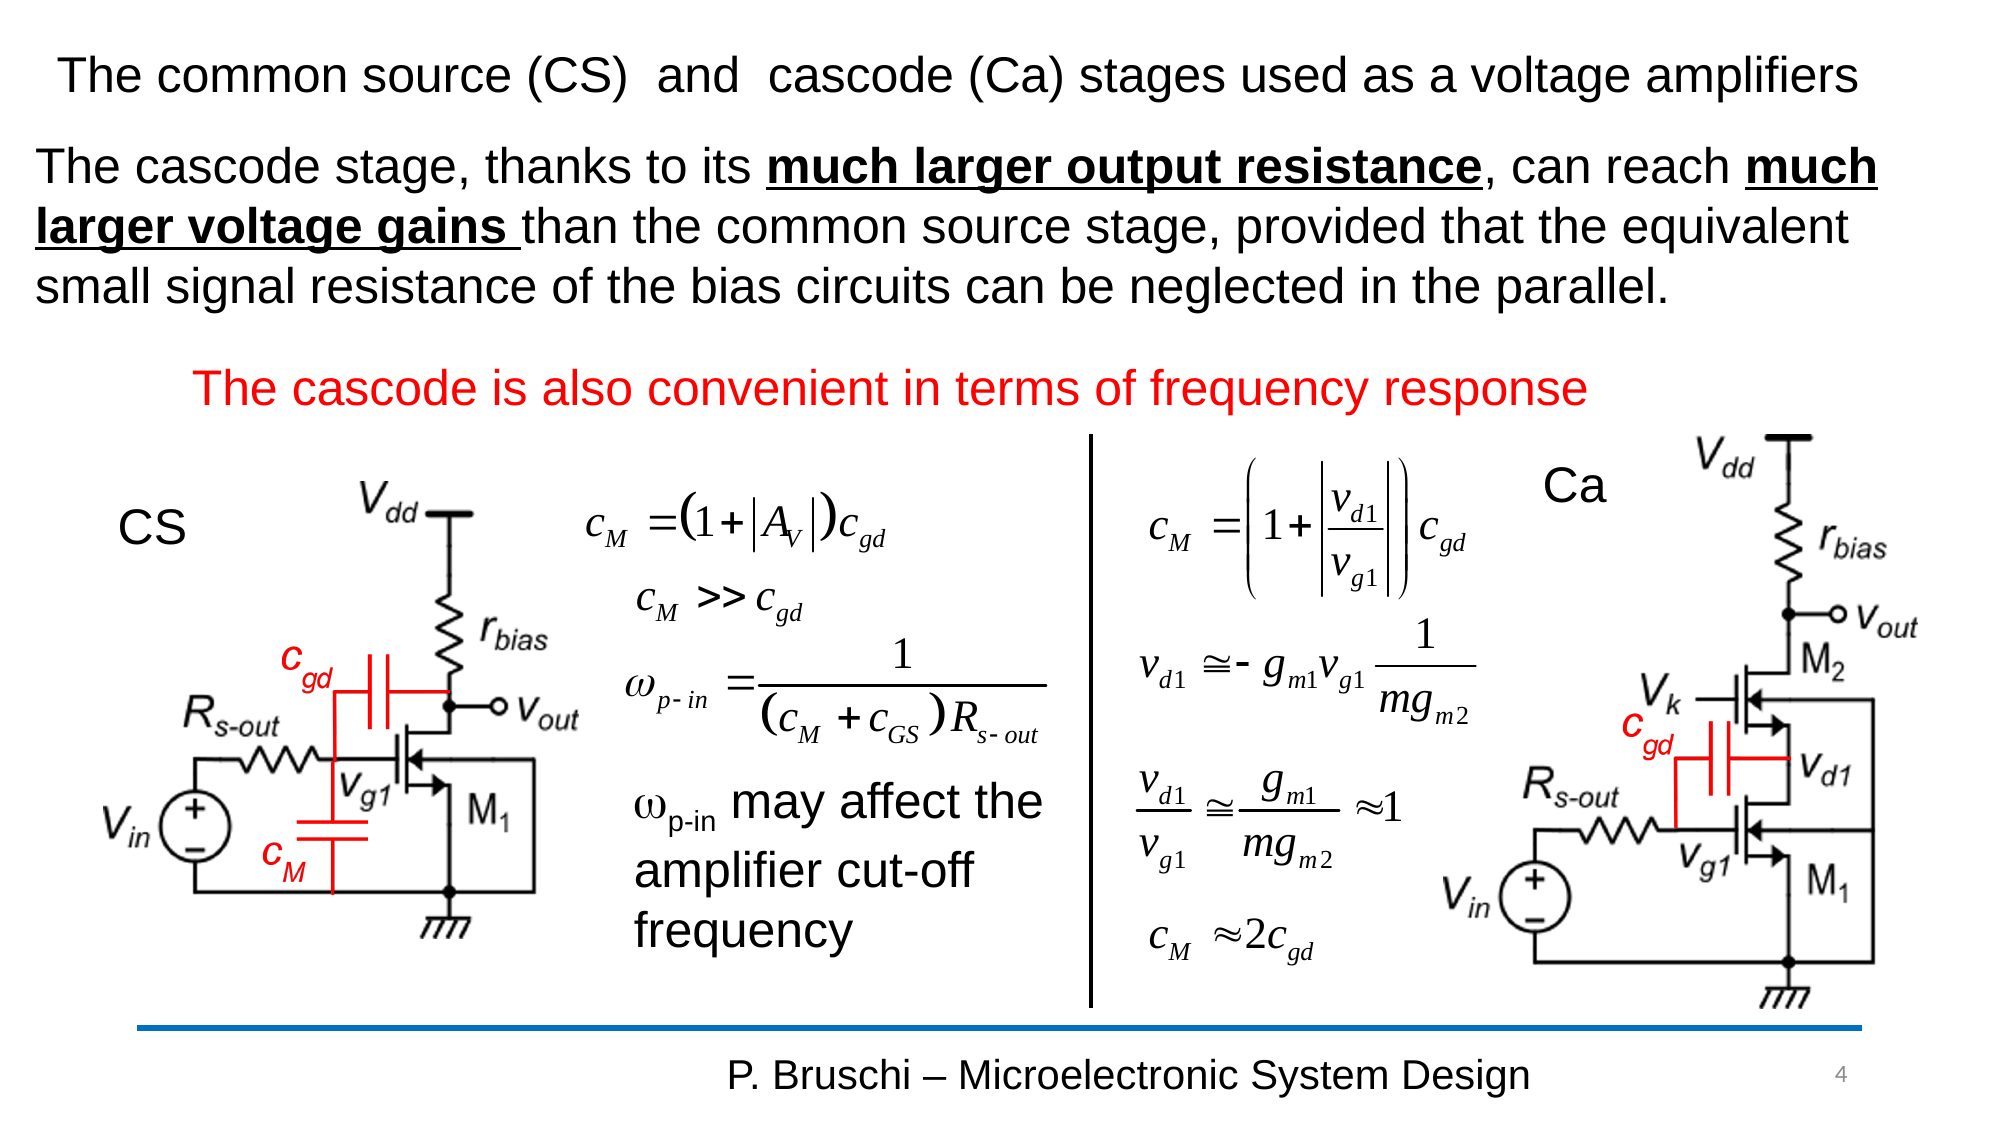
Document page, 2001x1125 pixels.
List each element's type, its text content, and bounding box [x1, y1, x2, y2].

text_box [1129, 750, 1407, 882]
text_box wp-in may affect the amplifier cut-off frequency [618, 761, 1075, 965]
text_box The cascode stage, thanks to its much larger output resistance, can reach much larger voltage gains than the common source stage, provided that the equivalent small signal resistance of the bias circuits can be neglected in the parallel. [20, 126, 1897, 322]
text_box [1142, 903, 1327, 976]
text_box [629, 565, 814, 625]
title The common source (CS) and cascode (Ca) stages used as a voltage amplifiers [0, 22, 1918, 131]
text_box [578, 483, 898, 566]
text_box The cascode is also convenient in terms of frequency response [177, 348, 1791, 423]
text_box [1132, 605, 1486, 734]
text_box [618, 625, 1055, 757]
footer P. Bruschi – Microelectronic System Design [662, 1042, 1596, 1103]
slide_number 4 [1718, 1042, 1863, 1103]
picture [103, 481, 579, 939]
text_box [1142, 449, 1477, 605]
picture [1443, 434, 1918, 1009]
